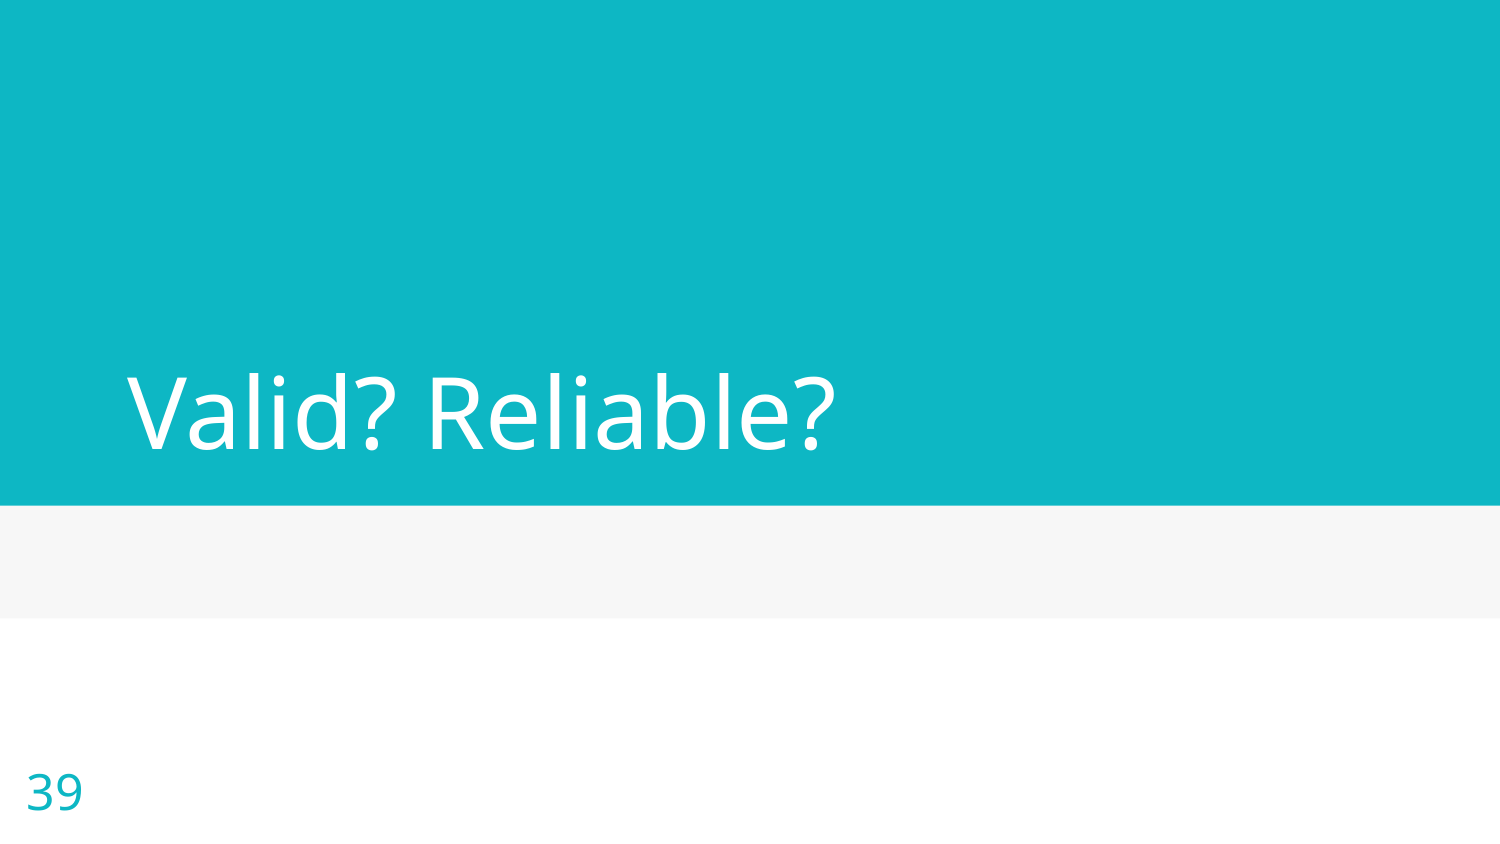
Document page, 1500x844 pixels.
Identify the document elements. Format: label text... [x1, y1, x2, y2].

title Valid? Reliable? [112, 312, 935, 485]
slide_number 39 [0, 561, 110, 844]
